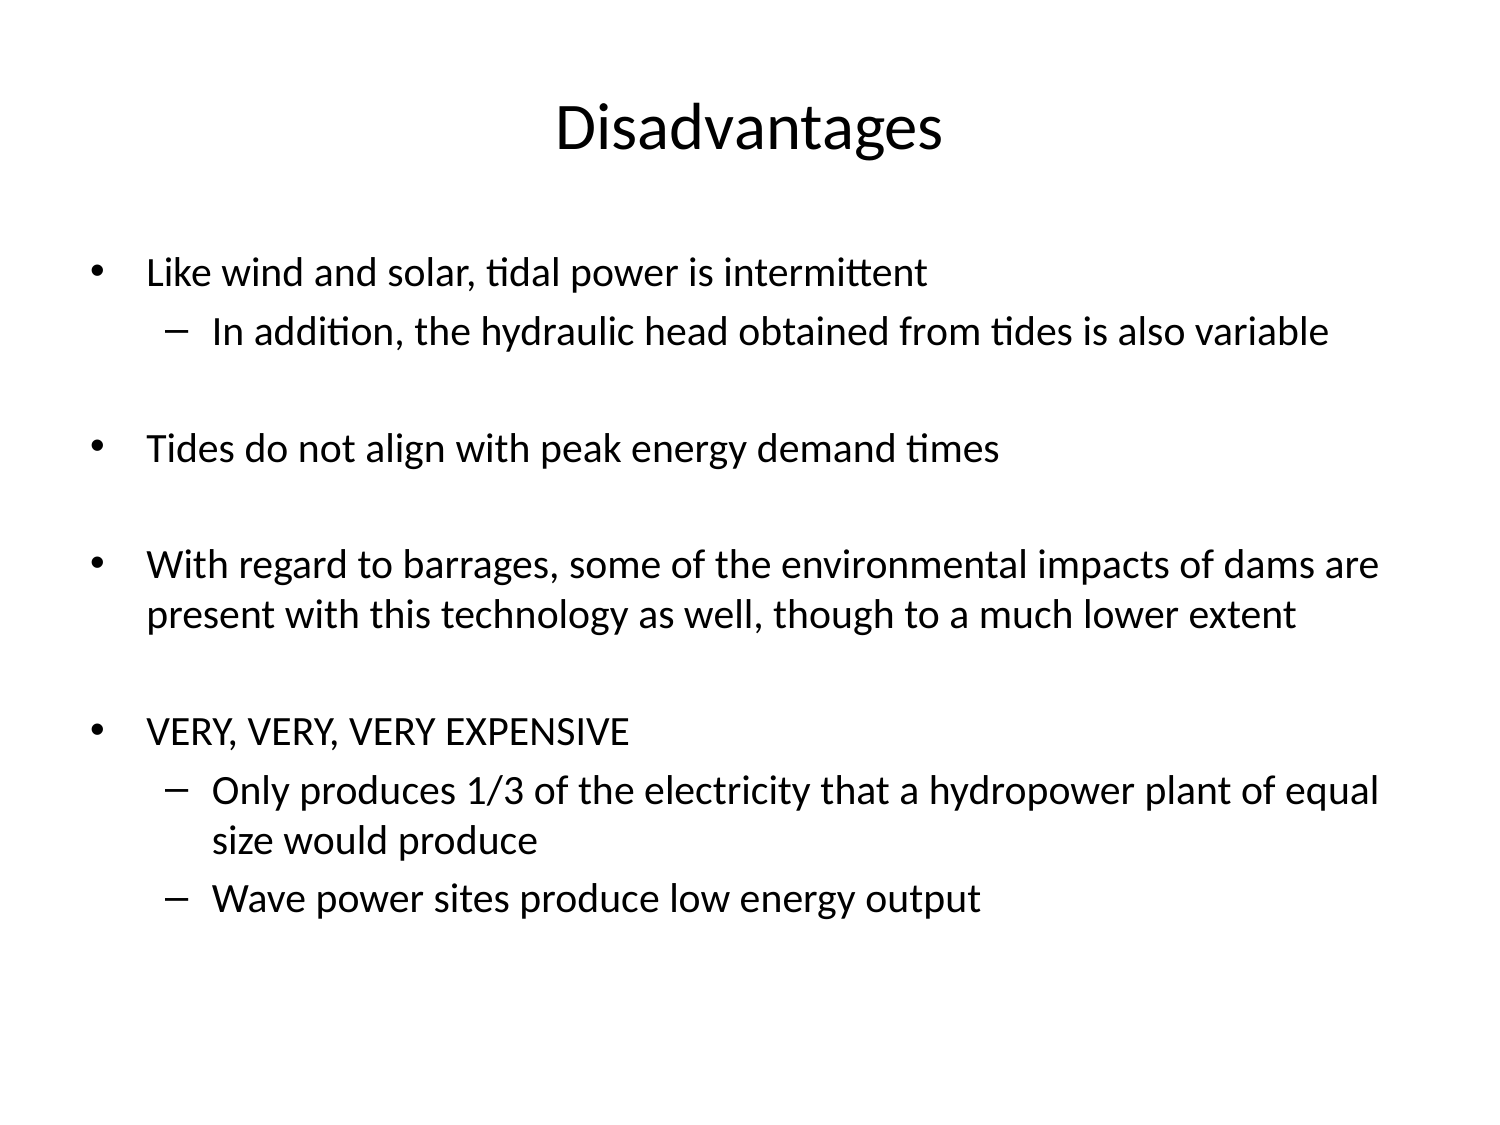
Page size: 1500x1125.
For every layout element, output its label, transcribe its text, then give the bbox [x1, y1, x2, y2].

list Like wind and solar, tidal power is intermittent In addition, the hydraulic head obtained from tides is also variable Tides do not align with peak energy demand times With regard to barrages, some of the environmental impacts of dams are present with this technology as well, though to a much lower extent VERY, VERY, VERY EXPENSIVE Only produces 1/3 of the electricity that a hydropower plant of equal size would produce Wave power sites produce low energy output [75, 237, 1425, 1038]
title Disadvantages [75, 45, 1425, 200]
